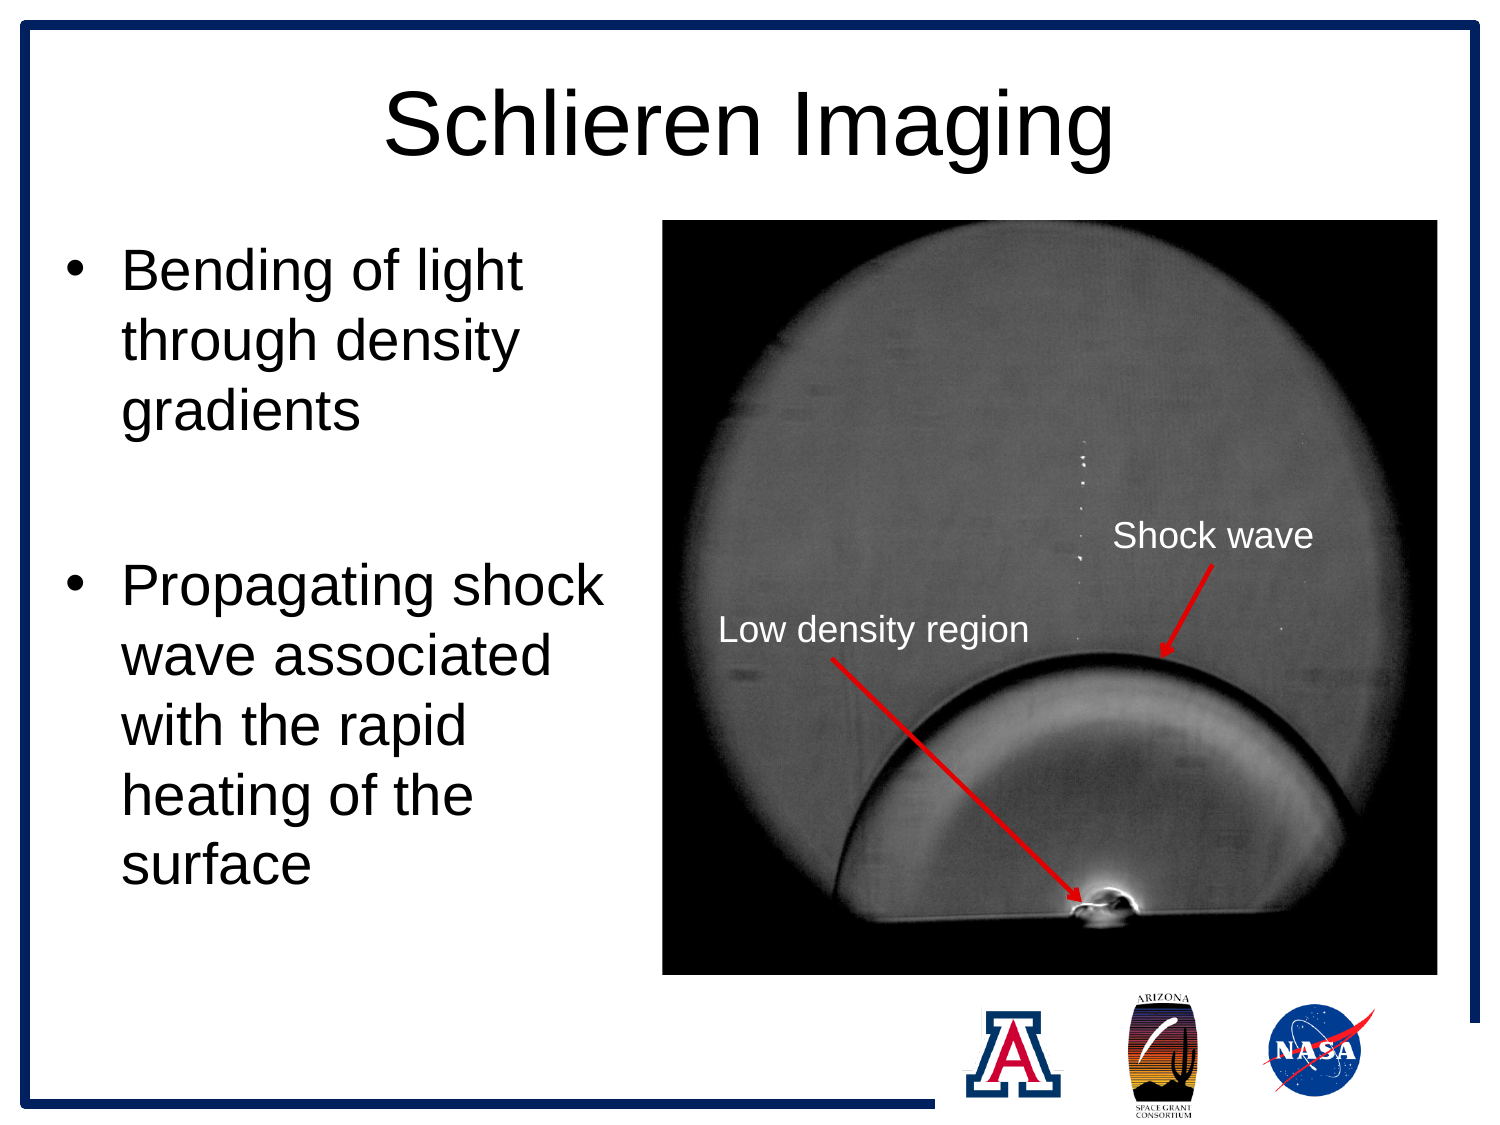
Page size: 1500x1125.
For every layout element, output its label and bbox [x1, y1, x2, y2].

picture [662, 220, 1438, 976]
text_box [24, 24, 1500, 1125]
text_box [831, 658, 1083, 903]
text_box [1160, 564, 1213, 659]
